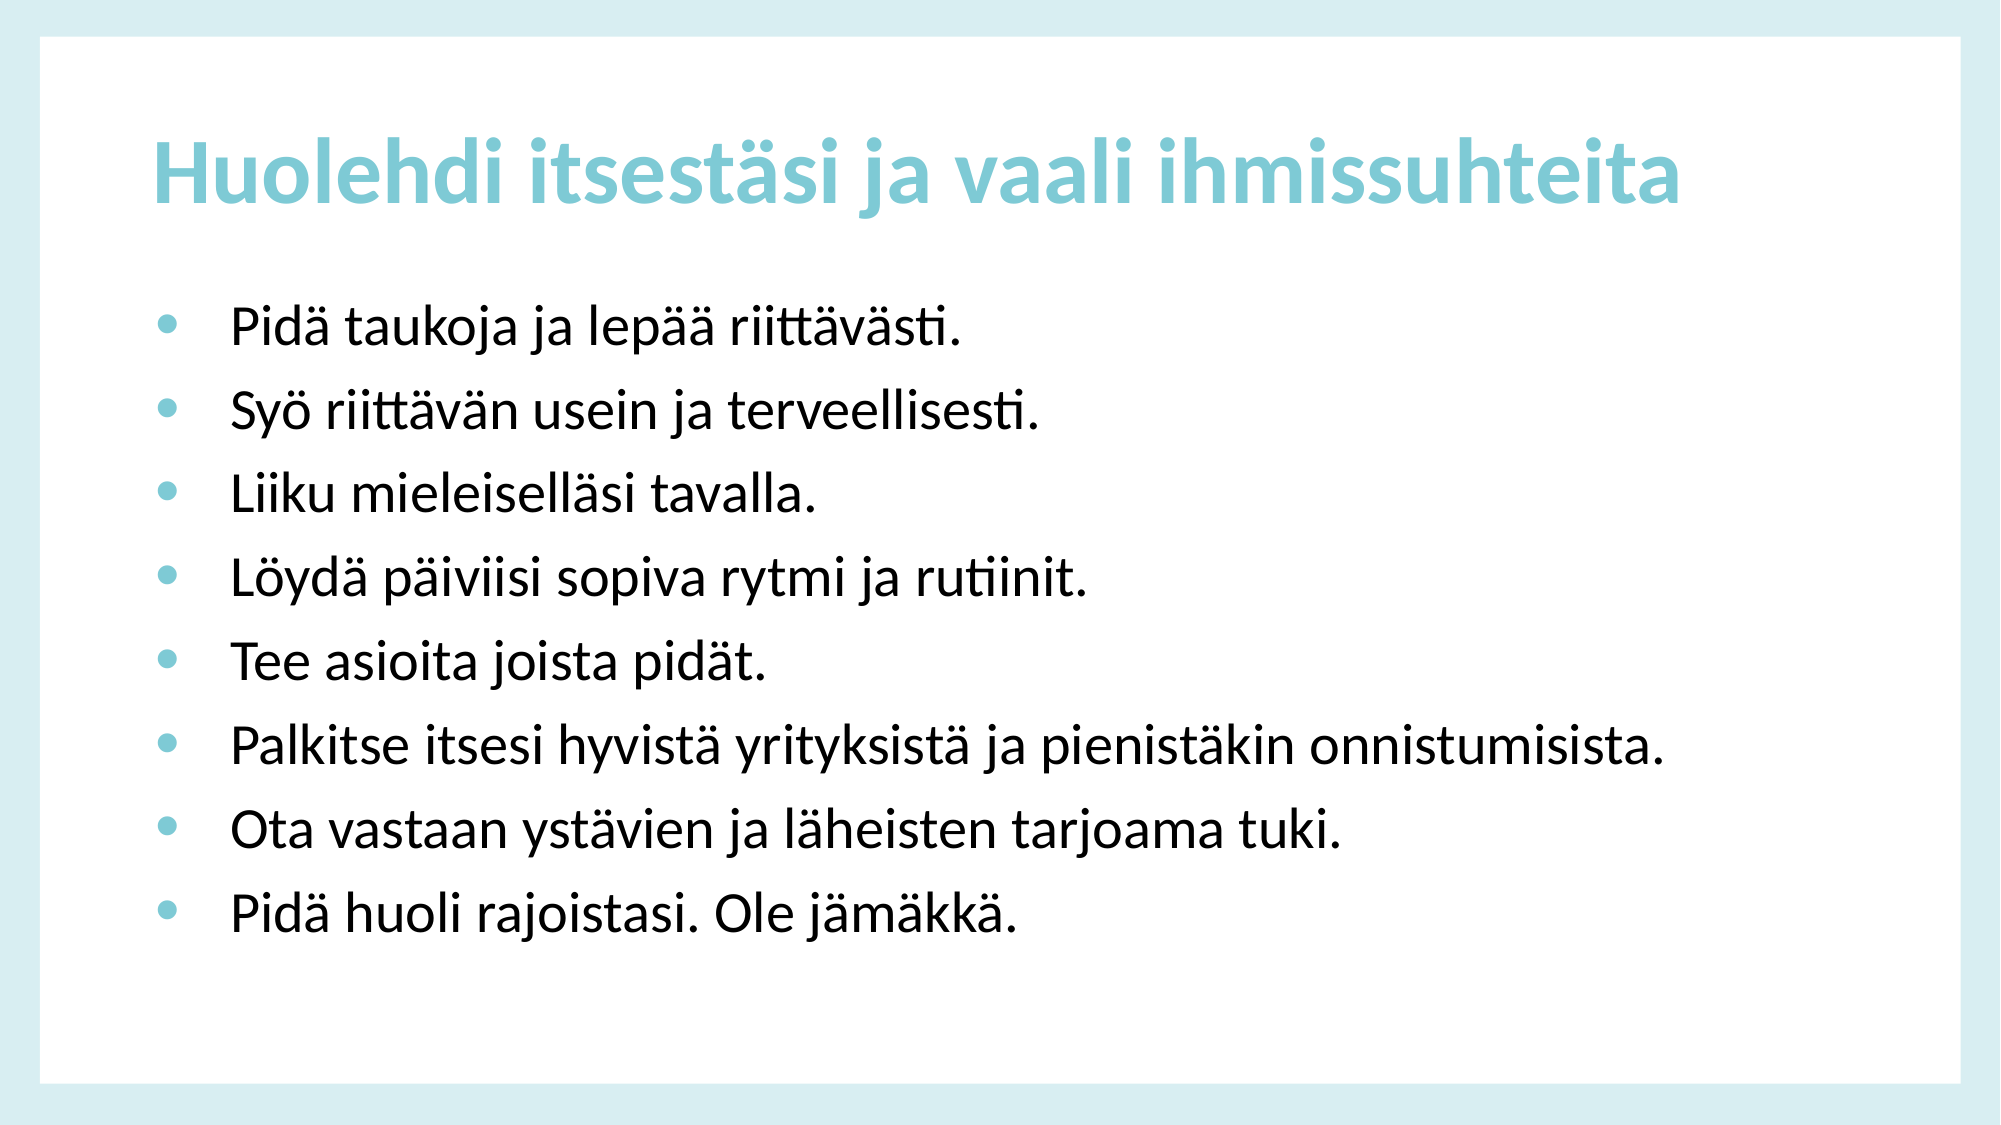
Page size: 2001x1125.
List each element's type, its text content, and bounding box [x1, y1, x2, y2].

title Huolehdi itsestäsi ja vaali ihmissuhteita [137, 94, 1863, 253]
list Pidä taukoja ja lepää riittävästi. Syö riittävän usein ja terveellisesti. Liiku mieleiselläsi tavalla. Löydä päiviisi sopiva rytmi ja rutiinit. Tee asioita joista pidät. Palkitse itsesi hyvistä yrityksistä ja pienistäkin onnistumisista. Ota vastaan ystävien ja läheisten tarjoama tuki. Pidä huoli rajoistasi. Ole jämäkkä. [139, 287, 1871, 1076]
